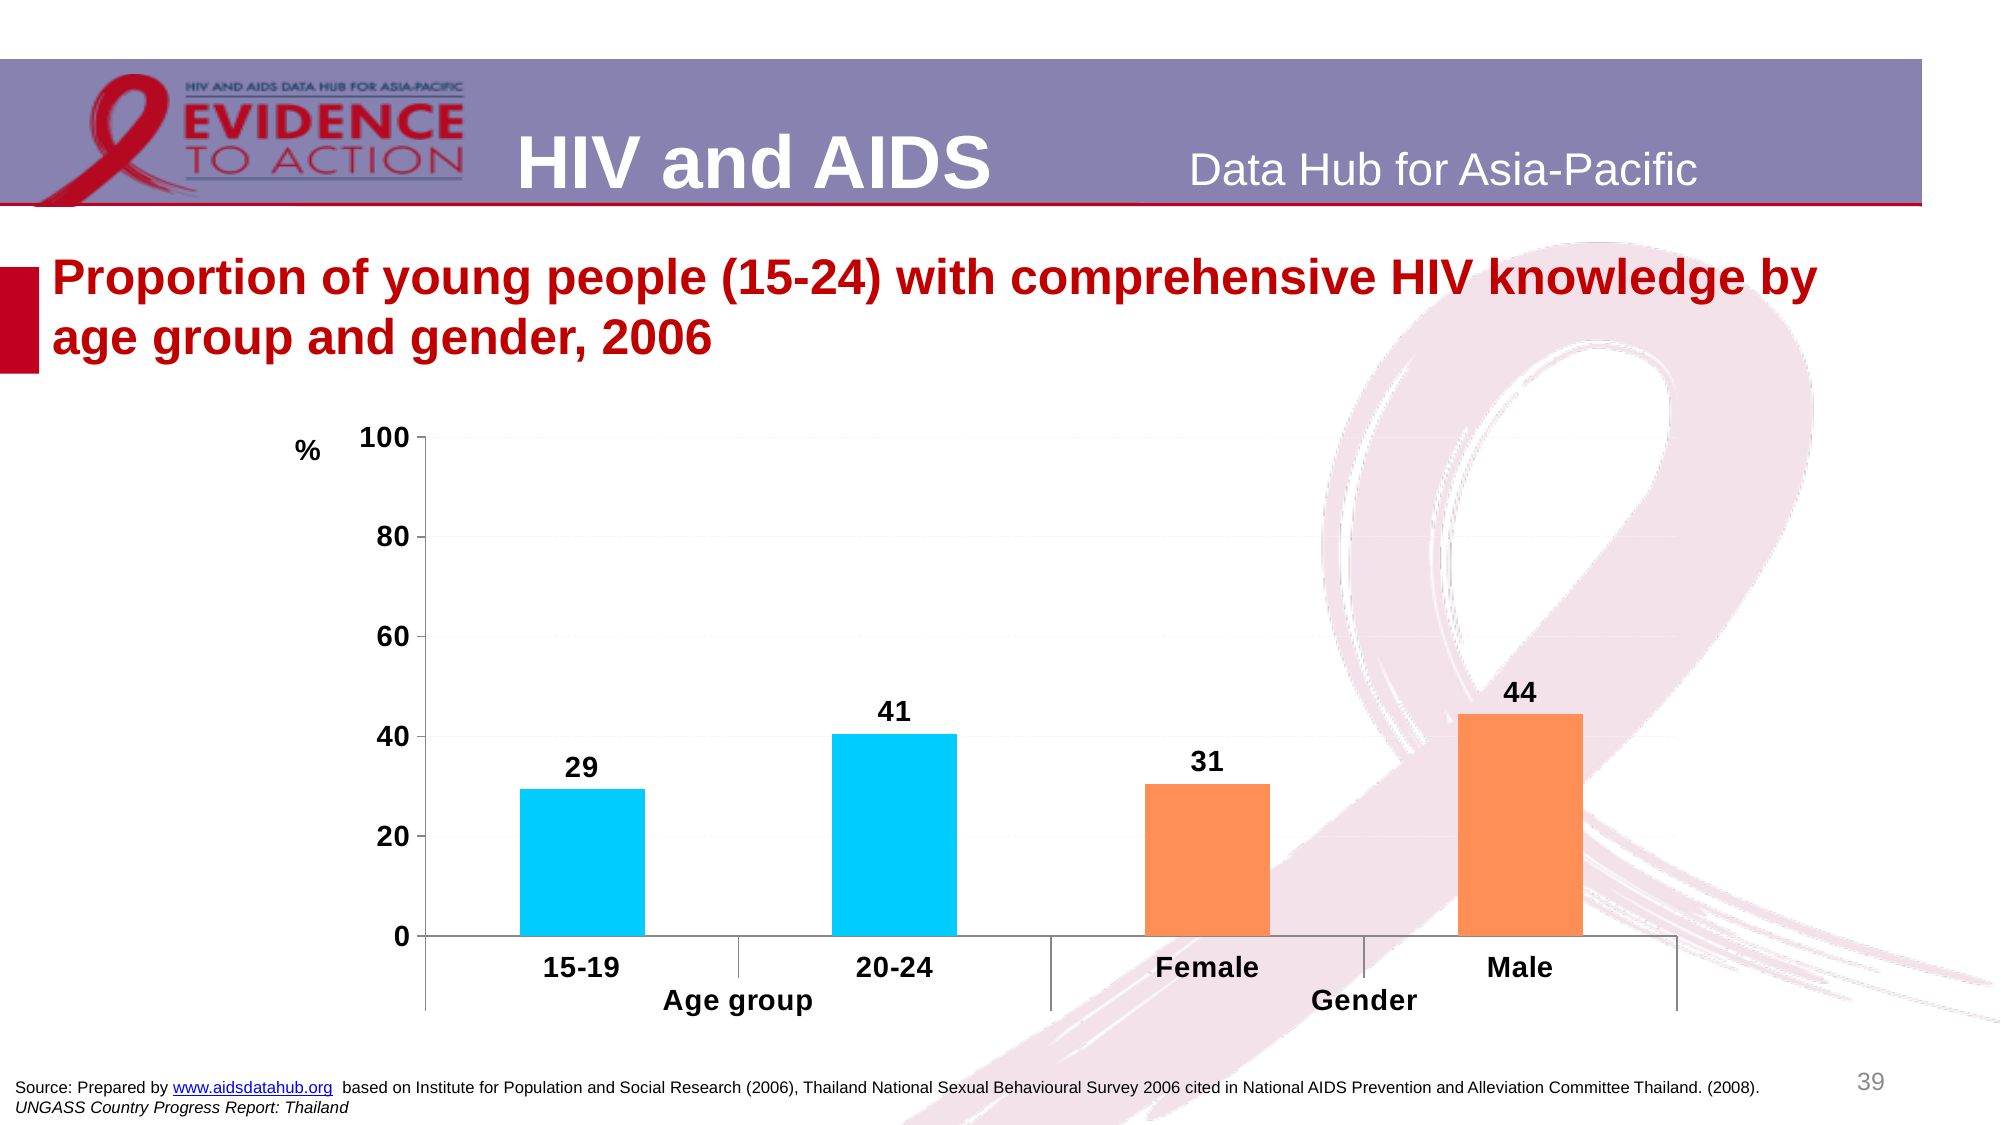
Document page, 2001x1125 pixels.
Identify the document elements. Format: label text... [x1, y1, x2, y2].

title Proportion of young people (15-24) with comprehensive HIV knowledge by age group and gender, 2006 [37, 237, 1875, 321]
text_box Source: Prepared by www.aidsdatahub.org based on Institute for Population and Social Research (2006), Thailand National Sexual Behavioural Survey 2006 cited in National AIDS Prevention and Alleviation Committee Thailand. (2008). UNGASS Country Progress Report: Thailand [0, 1069, 1825, 1125]
picture [11, 74, 469, 207]
picture [706, 181, 2000, 1125]
slide_number 39 [1781, 1042, 1900, 1103]
chart [287, 387, 1701, 1051]
